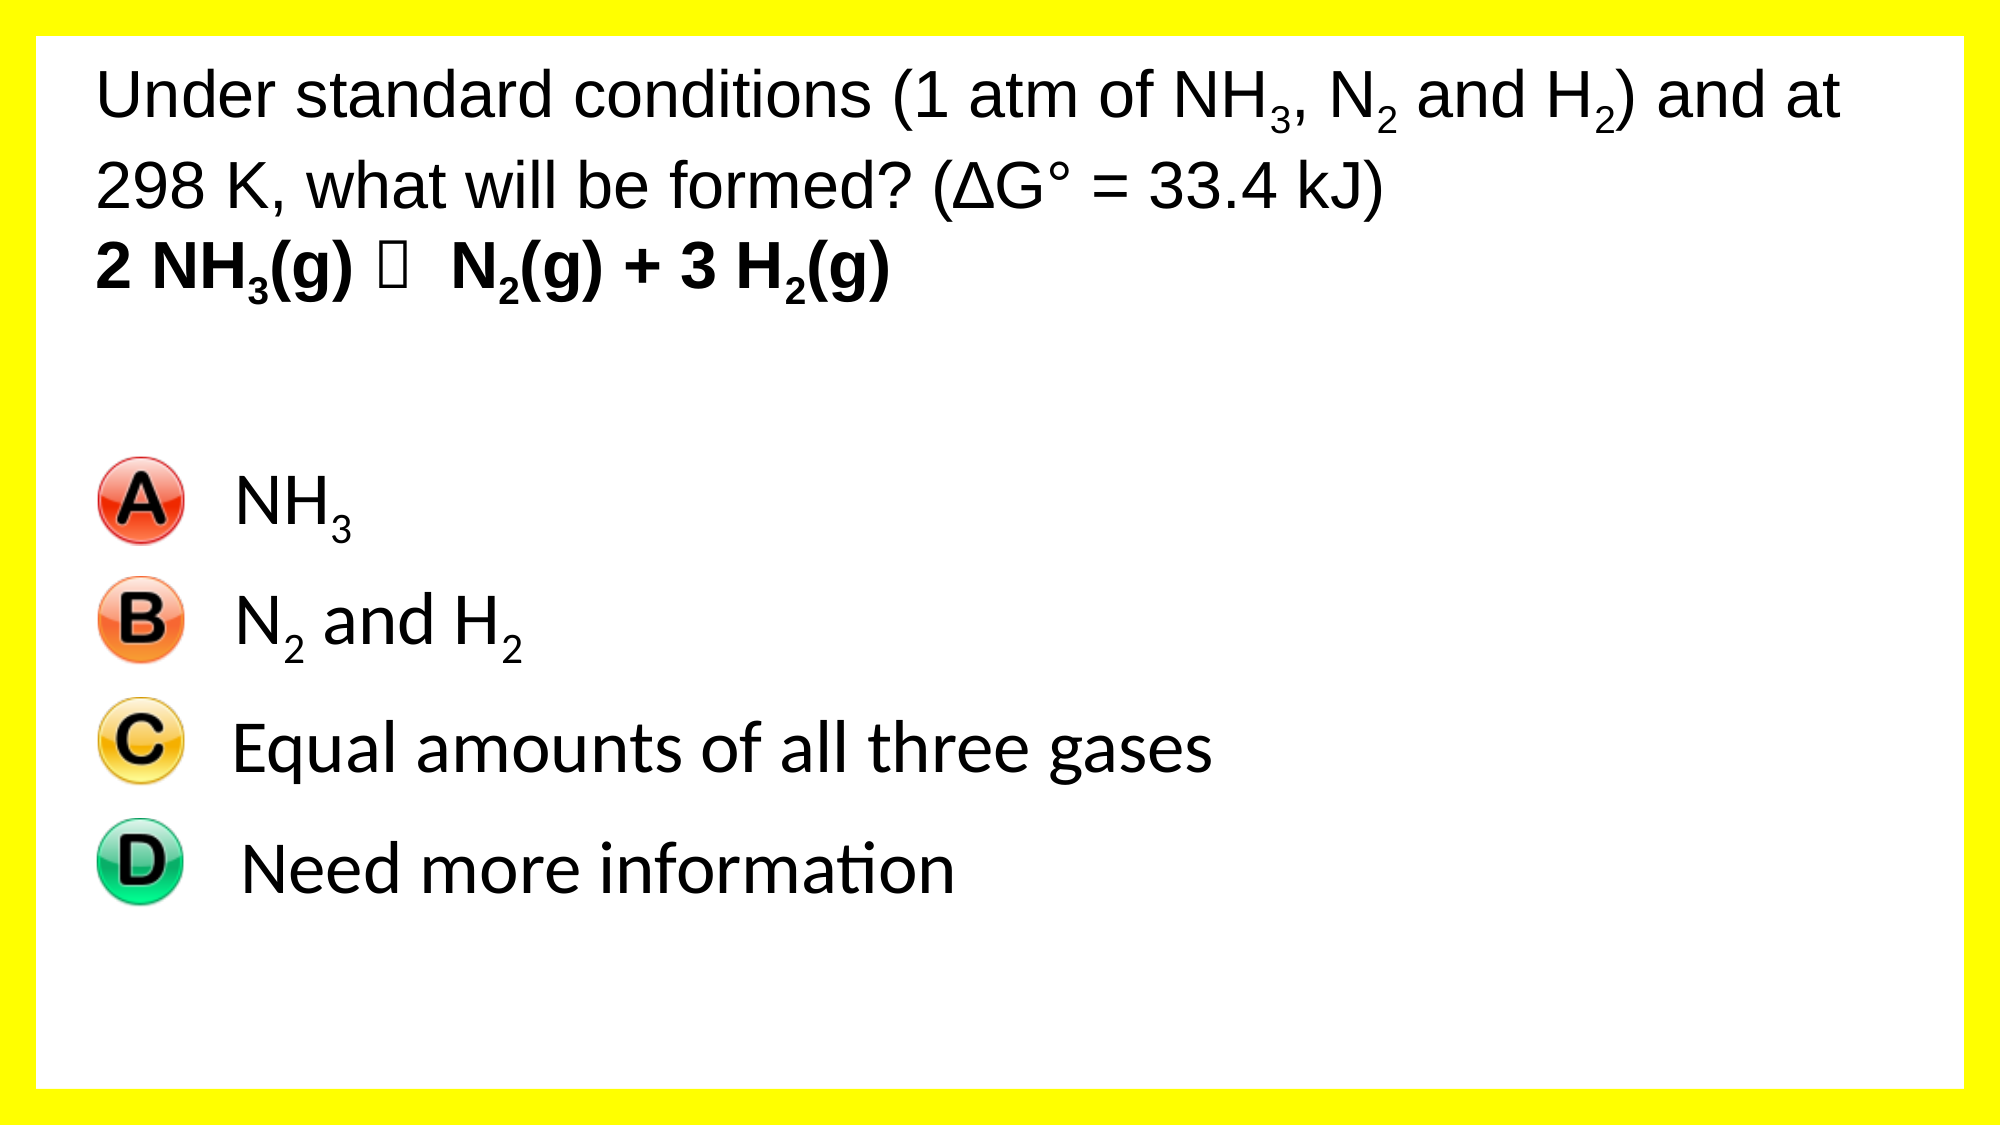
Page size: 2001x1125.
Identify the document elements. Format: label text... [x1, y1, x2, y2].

text_box Under standard conditions (1 atm of NH3, N2 and H2) and at 298 K, what will be formed? (∆G° = 33.4 kJ) 2 NH3(g)  N2(g) + 3 H2(g) [38, 54, 1913, 309]
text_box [94, 455, 1313, 914]
text_box [0, 0, 2000, 1125]
